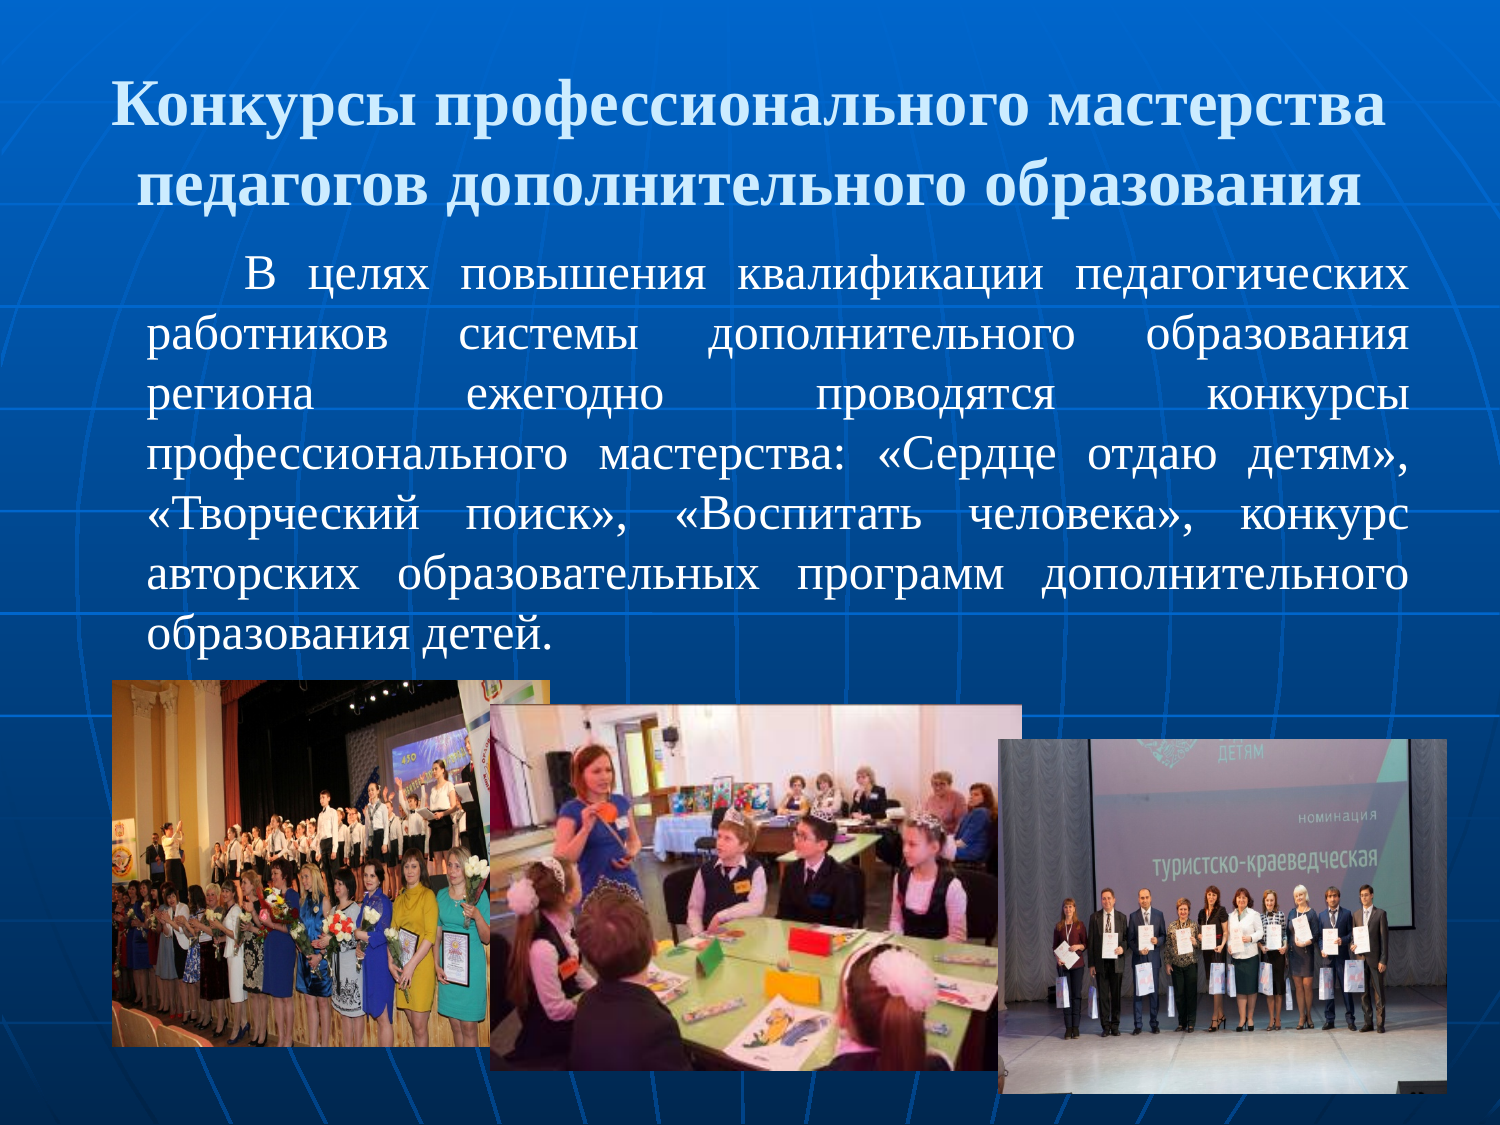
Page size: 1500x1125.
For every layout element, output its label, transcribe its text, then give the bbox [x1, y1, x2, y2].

title Конкурсы профессионального мастерства педагогов дополнительного образования [74, 45, 1426, 231]
picture [111, 680, 1448, 1095]
list В целях повышения квалификации педагогических работников системы дополнительного образования региона ежегодно проводятся конкурсы профессионального мастерства: «Сердце отдаю детям», «Творческий поиск», «Воспитать человека», конкурс авторских образовательных программ дополнительного образования детей. [74, 231, 1426, 1006]
